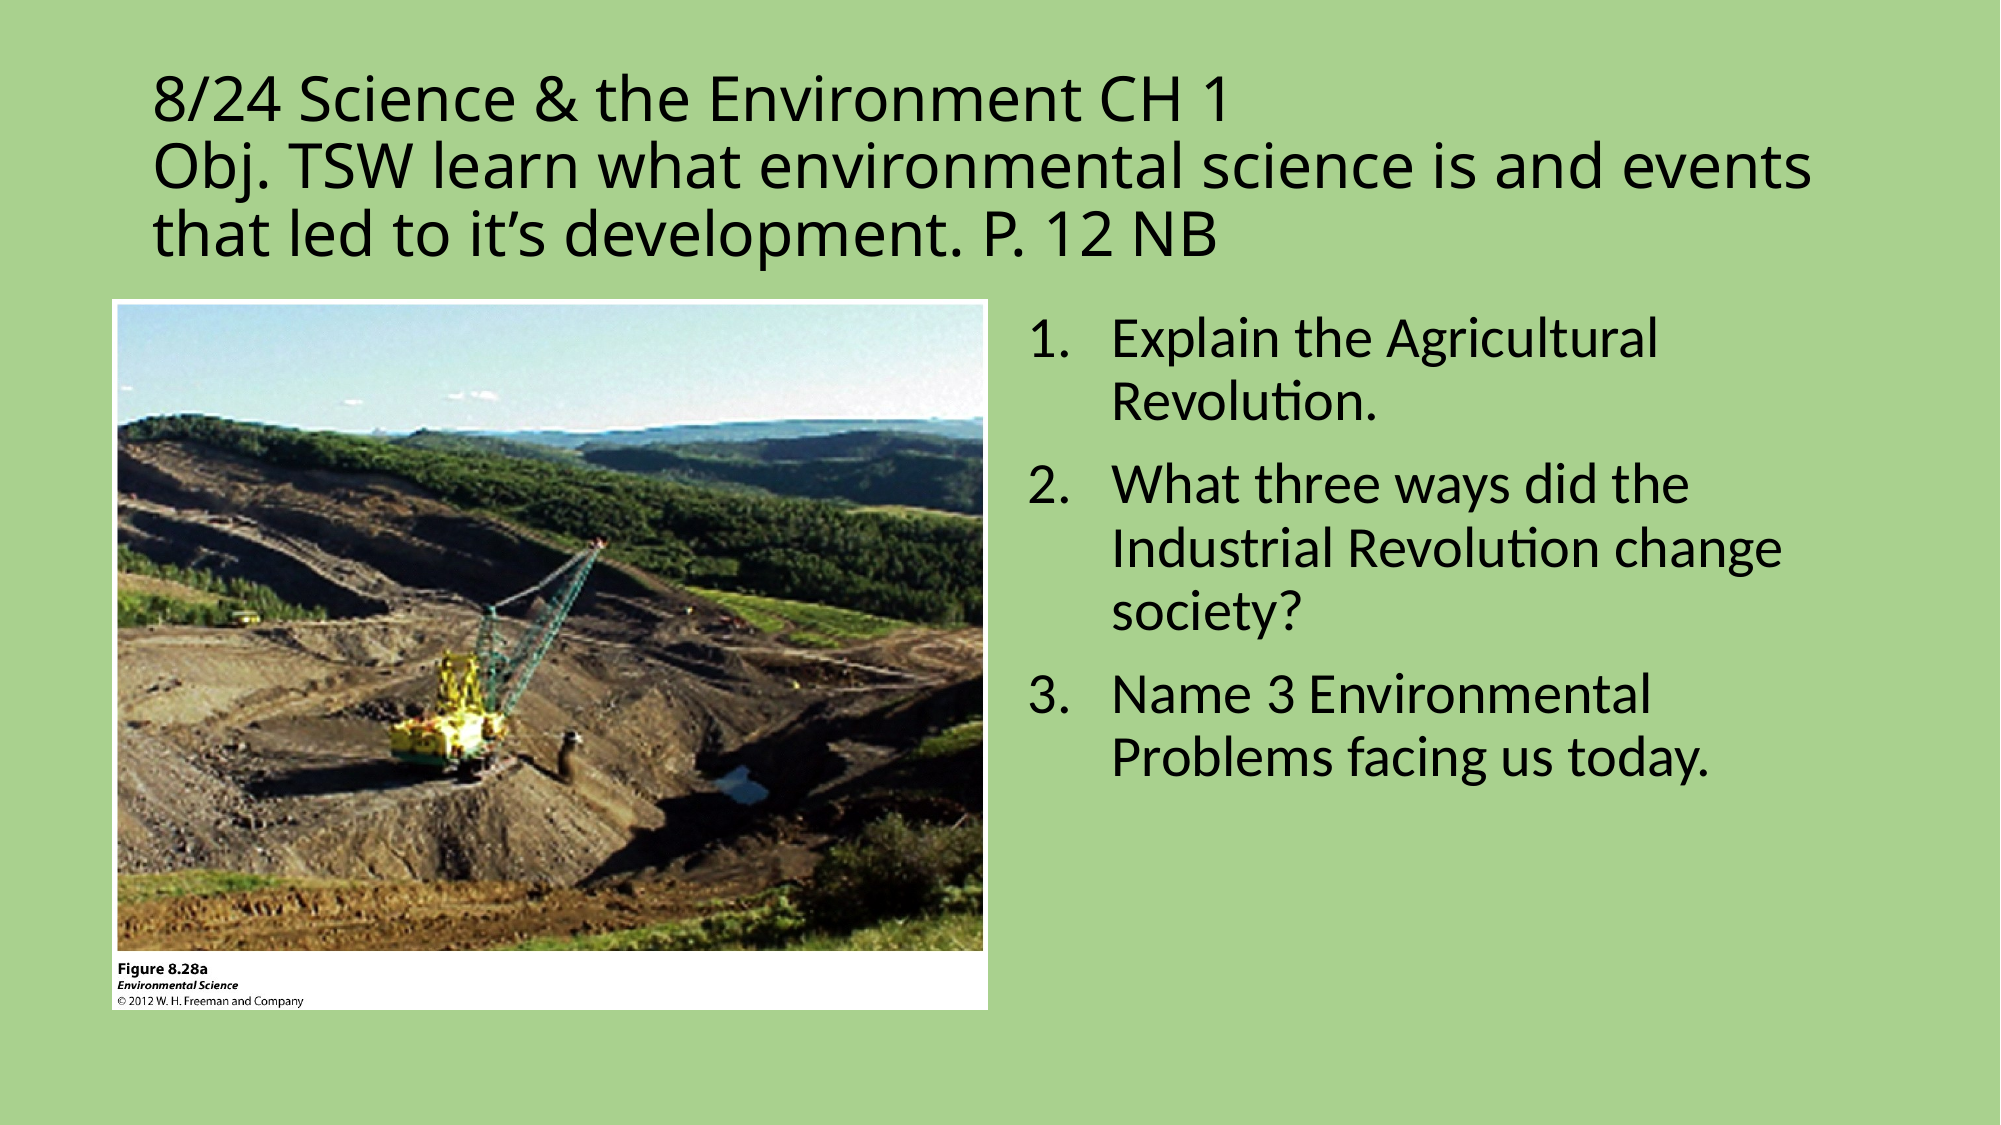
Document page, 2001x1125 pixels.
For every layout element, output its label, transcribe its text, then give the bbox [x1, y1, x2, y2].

list Explain the Agricultural Revolution. What three ways did the Industrial Revolution change society? Name 3 Environmental Problems facing us today. [1012, 299, 1863, 1014]
title 8/24 Science & the Environment CH 1 Obj. TSW learn what environmental science is and events that led to it’s development. P. 12 NB [137, 59, 1863, 278]
picture [112, 299, 988, 1010]
